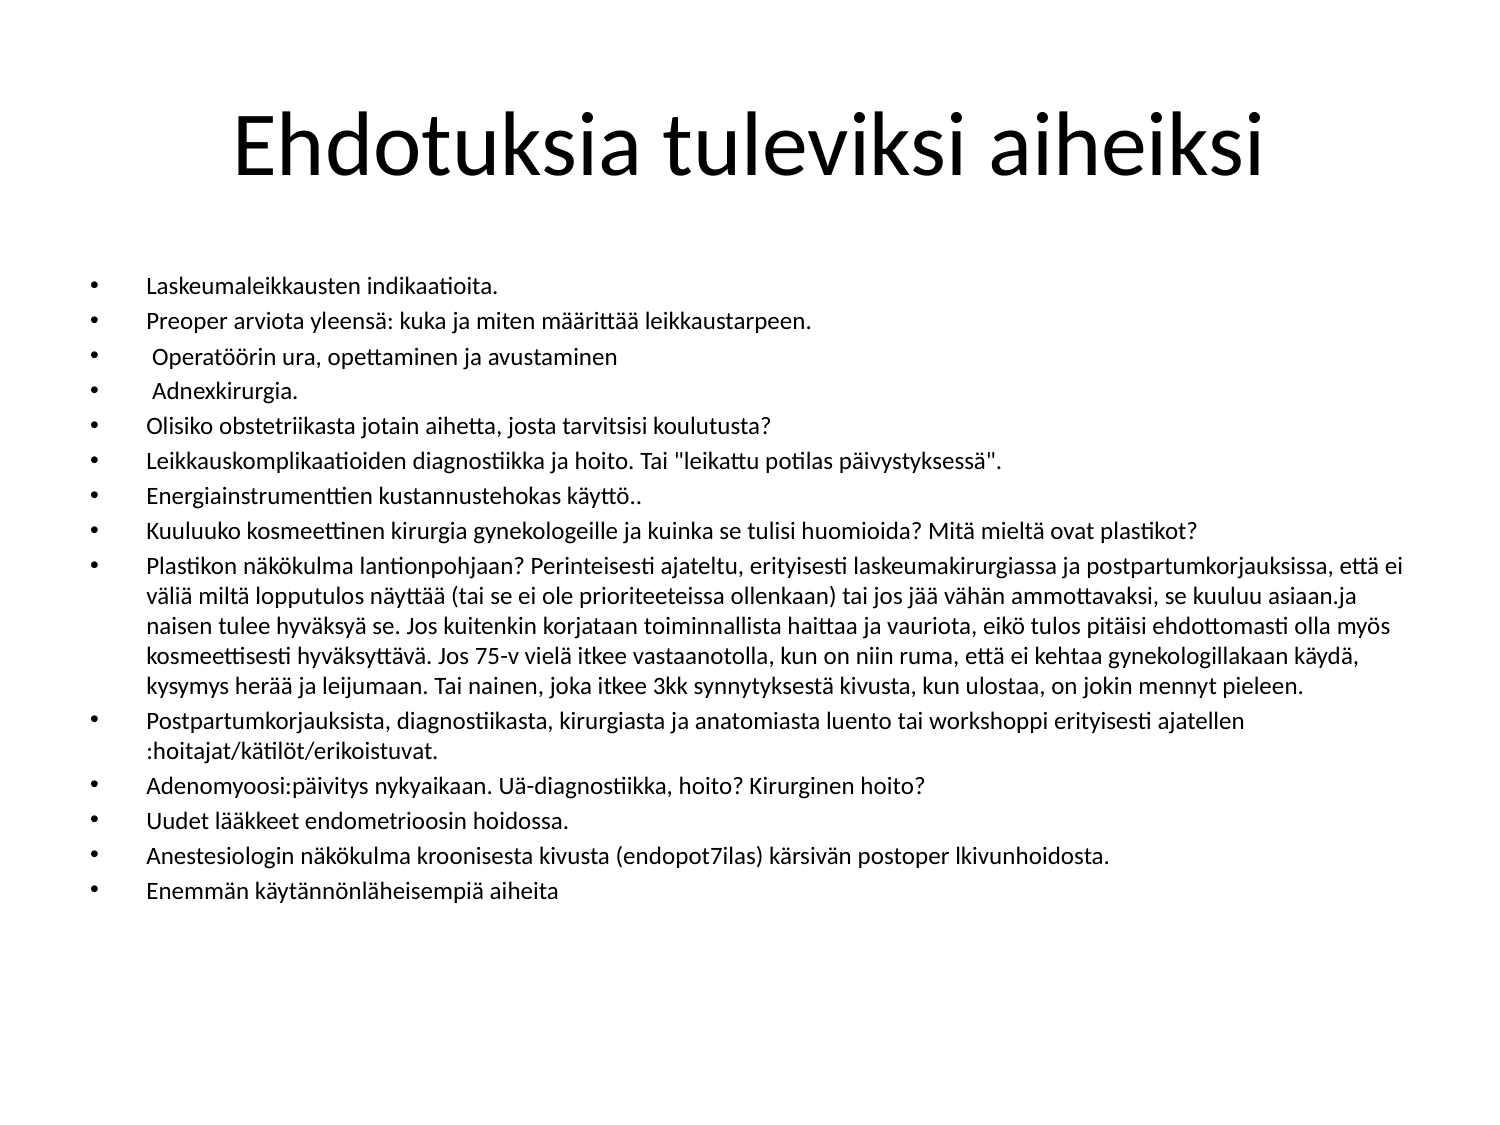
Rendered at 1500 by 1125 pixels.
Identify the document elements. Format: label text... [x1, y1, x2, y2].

list Laskeumaleikkausten indikaatioita. Preoper arviota yleensä: kuka ja miten määrittää leikkaustarpeen. Operatöörin ura, opettaminen ja avustaminen Adnexkirurgia. Olisiko obstetriikasta jotain aihetta, josta tarvitsisi koulutusta? Leikkauskomplikaatioiden diagnostiikka ja hoito. Tai "leikattu potilas päivystyksessä". Energiainstrumenttien kustannustehokas käyttö.. Kuuluuko kosmeettinen kirurgia gynekologeille ja kuinka se tulisi huomioida? Mitä mieltä ovat plastikot? Plastikon näkökulma lantionpohjaan? Perinteisesti ajateltu, erityisesti laskeumakirurgiassa ja postpartumkorjauksissa, että ei väliä miltä lopputulos näyttää (tai se ei ole prioriteeteissa ollenkaan) tai jos jää vähän ammottavaksi, se kuuluu asiaan.ja naisen tulee hyväksyä se. Jos kuitenkin korjataan toiminnallista haittaa ja vauriota, eikö tulos pitäisi ehdottomasti olla myös kosmeettisesti hyväksyttävä. Jos 75-v vielä itkee vastaanotolla, kun on niin ruma, että ei kehtaa gynekologillakaan käydä, kysymys herää ja leijumaan. Tai nainen, joka itkee 3kk synnytyksestä kivusta, kun ulostaa, on jokin mennyt pieleen. Postpartumkorjauksista, diagnostiikasta, kirurgiasta ja anatomiasta luento tai workshoppi erityisesti ajatellen :hoitajat/kätilöt/erikoistuvat. Adenomyoosi:päivitys nykyaikaan. Uä-diagnostiikka, hoito? Kirurginen hoito? Uudet lääkkeet endometrioosin hoidossa. Anestesiologin näkökulma kroonisesta kivusta (endopot7ilas) kärsivän postoper lkivunhoidosta. Enemmän käytännönläheisempiä aiheita [75, 262, 1425, 1005]
title Ehdotuksia tuleviksi aiheiksi [75, 45, 1425, 233]
